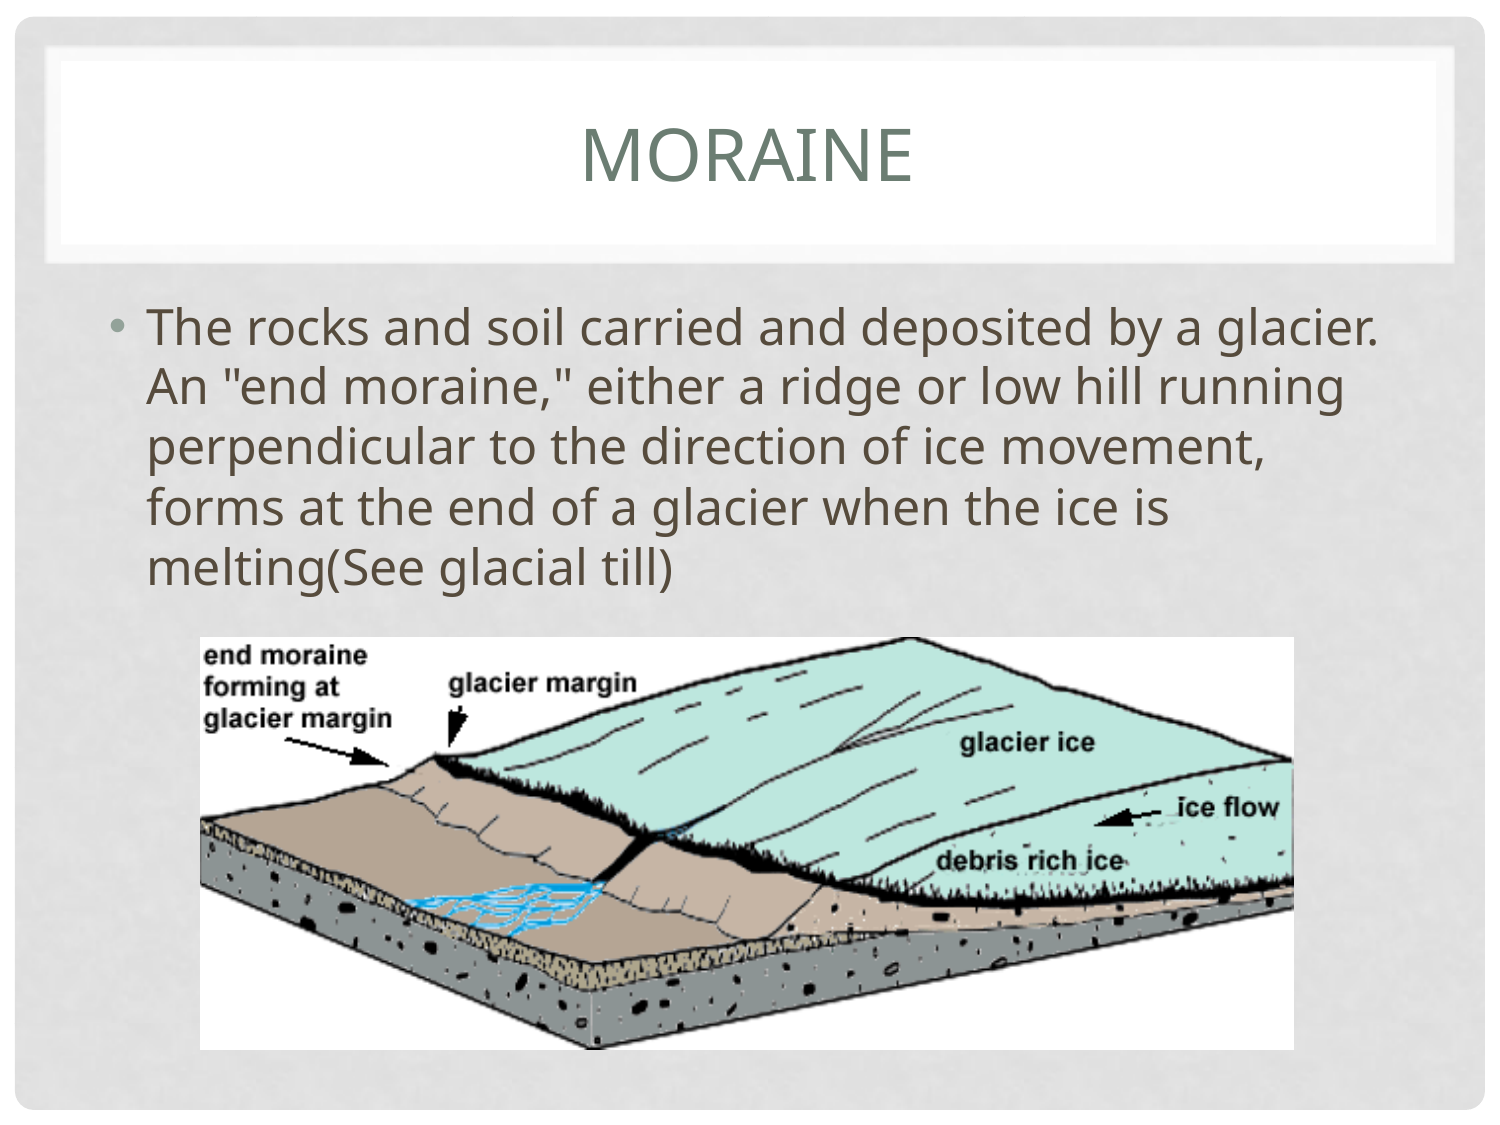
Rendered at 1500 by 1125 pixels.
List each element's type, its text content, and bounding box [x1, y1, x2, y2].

list The rocks and soil carried and deposited by a glacier. An "end moraine," either a ridge or low hill running perpendicular to the direction of ice movement, forms at the end of a glacier when the ice is melting(See glacial till) [75, 287, 1425, 1005]
title Moraine [69, 66, 1425, 238]
picture [199, 637, 1294, 1051]
